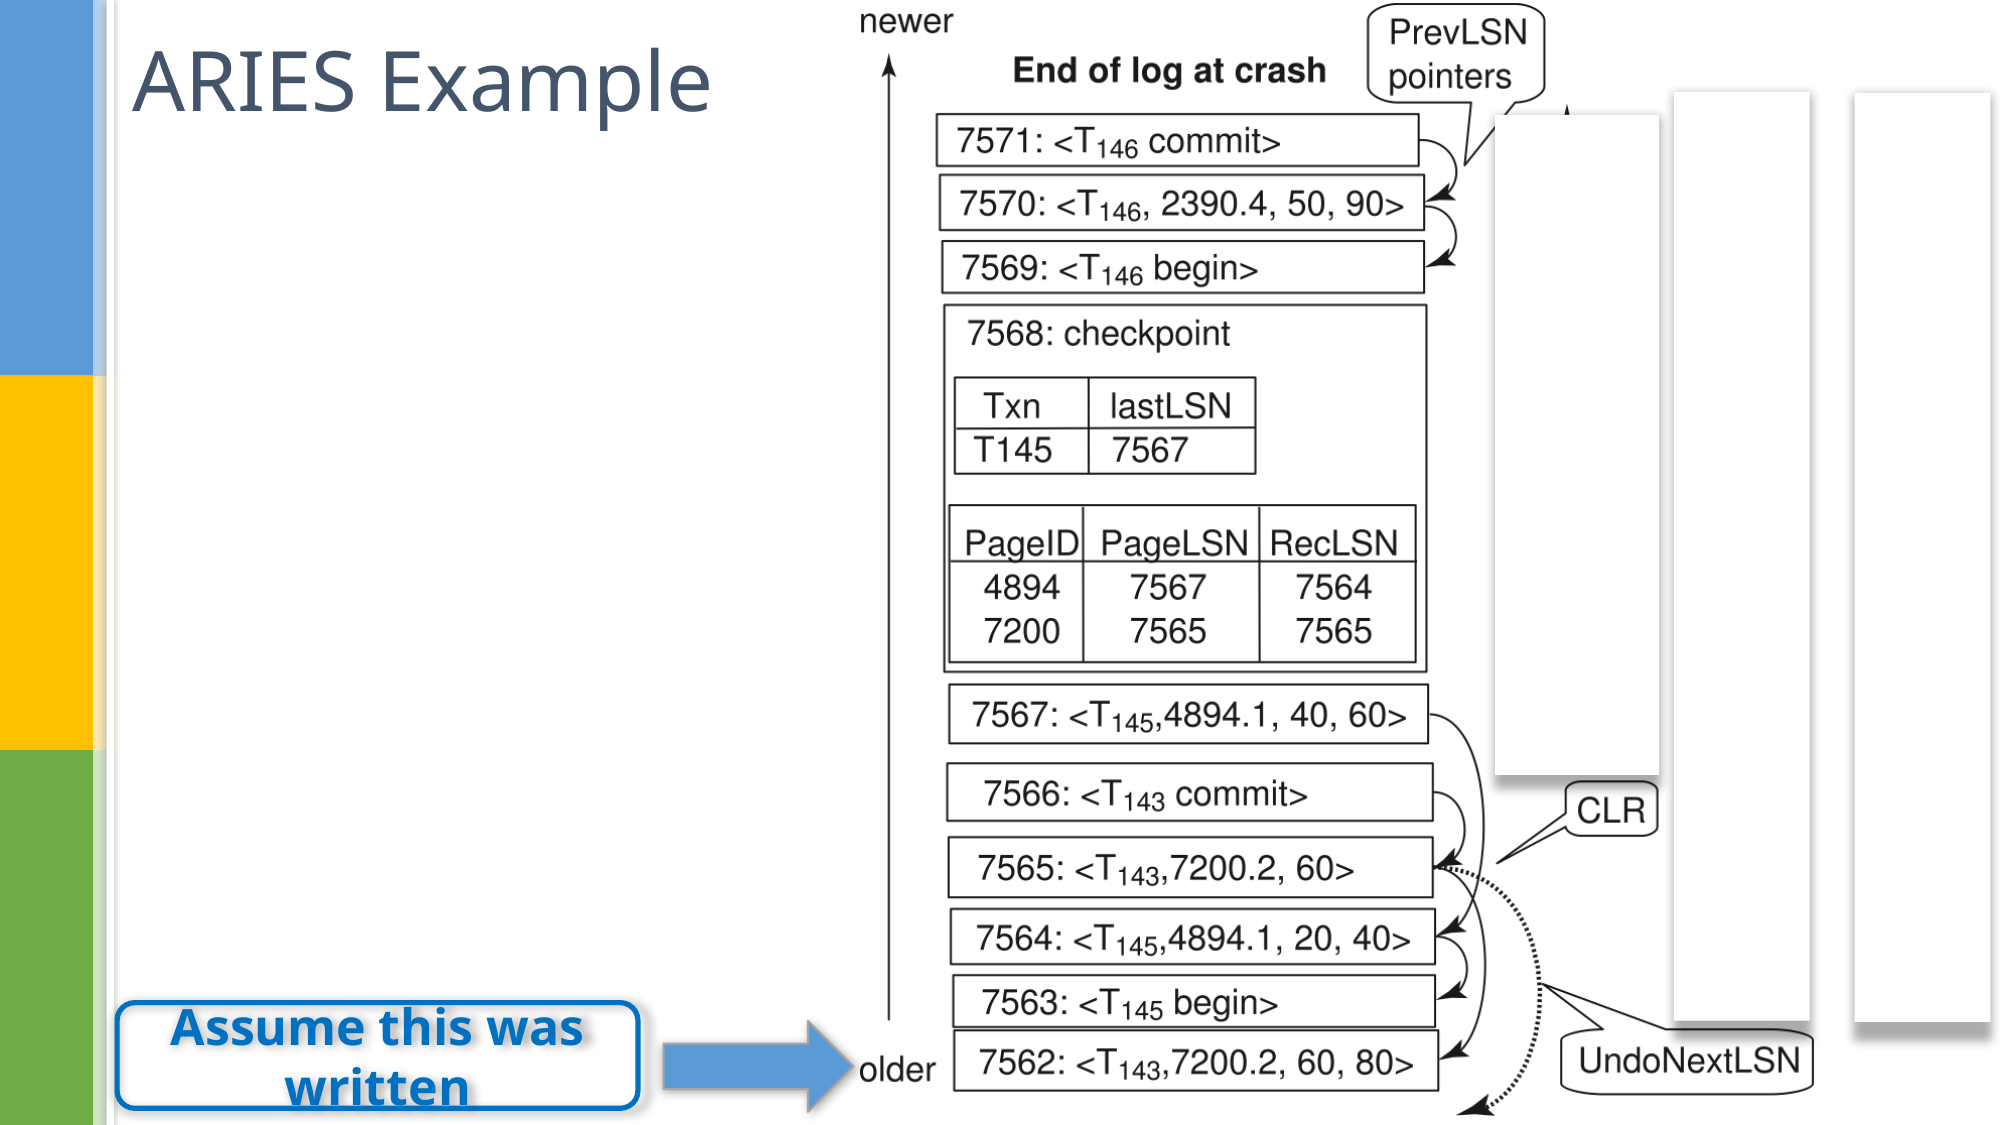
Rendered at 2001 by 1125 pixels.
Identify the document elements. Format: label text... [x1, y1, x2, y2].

picture [859, 0, 1977, 1116]
text_box Assume this was written [116, 1001, 640, 1110]
title ARIES Example [117, 13, 810, 142]
text_box [1986, 92, 1991, 1023]
text_box [662, 1019, 850, 1113]
